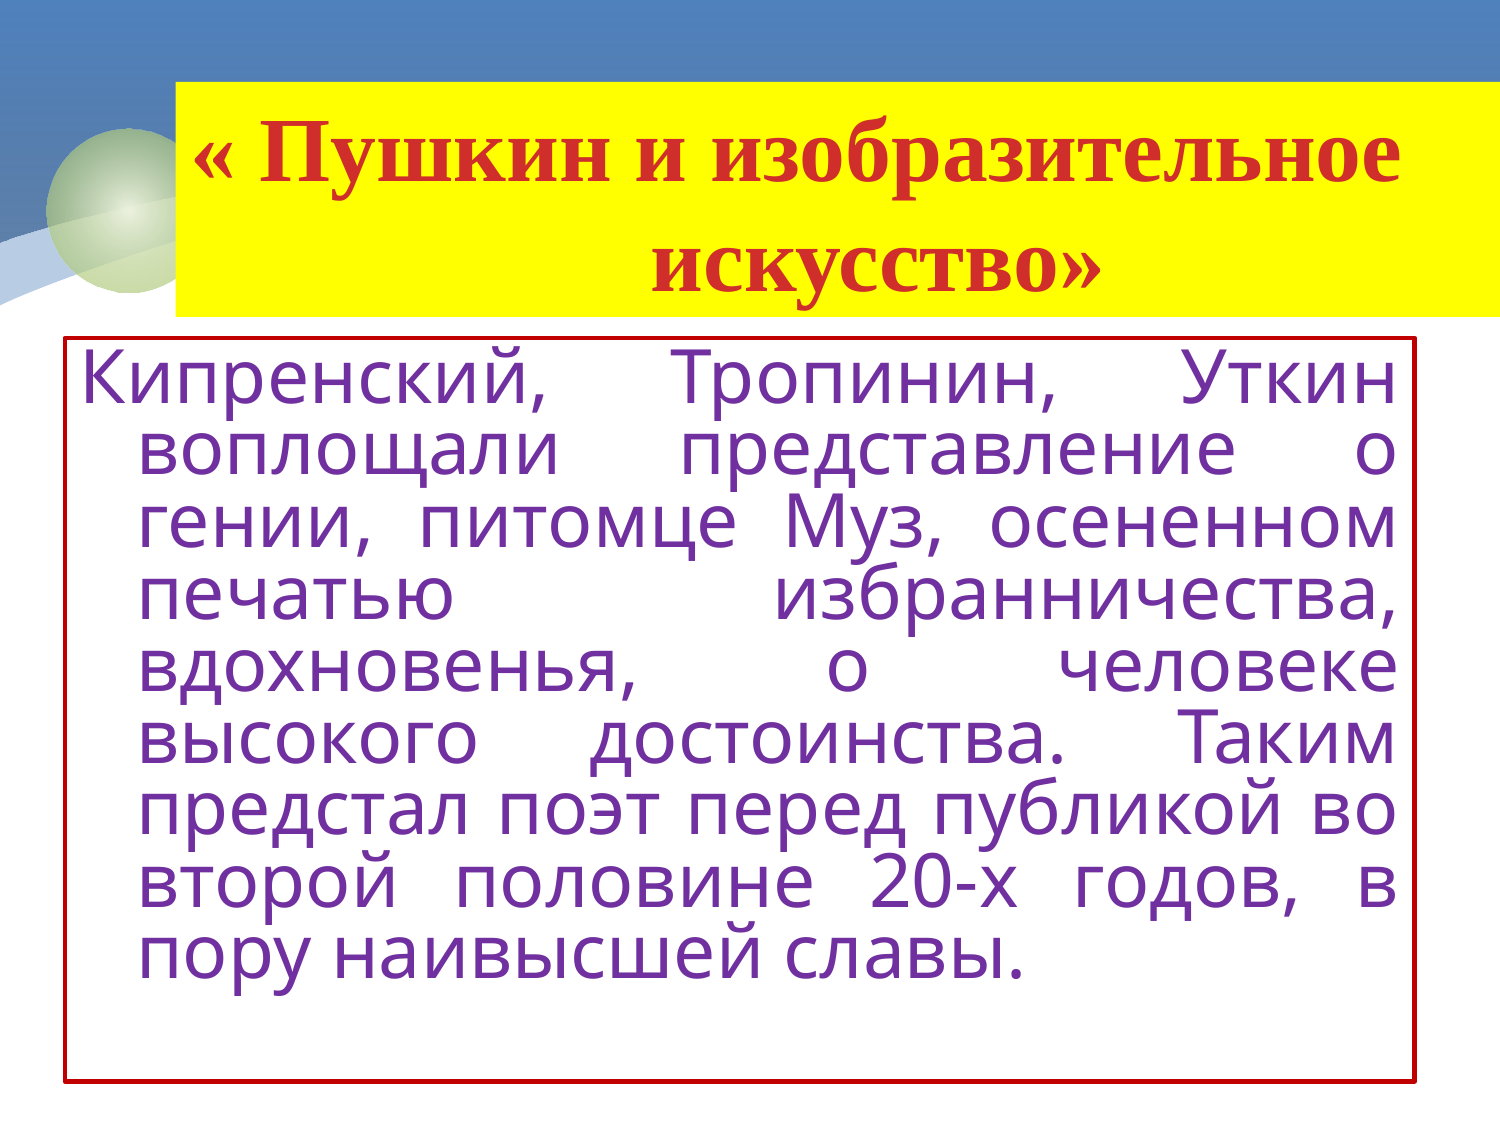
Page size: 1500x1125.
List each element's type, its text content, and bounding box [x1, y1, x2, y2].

text_box « Пушкин и изобразительное искусство» [175, 81, 1500, 317]
list Кипренский, Тропинин, Уткин воплощали представление о гении, питомце Муз, осененном печатью избранничества, вдохновенья, о человеке высокого достоинства. Таким предстал поэт перед публикой во второй половине 20-х годов, в пору наивысшей славы. [64, 338, 1415, 1082]
